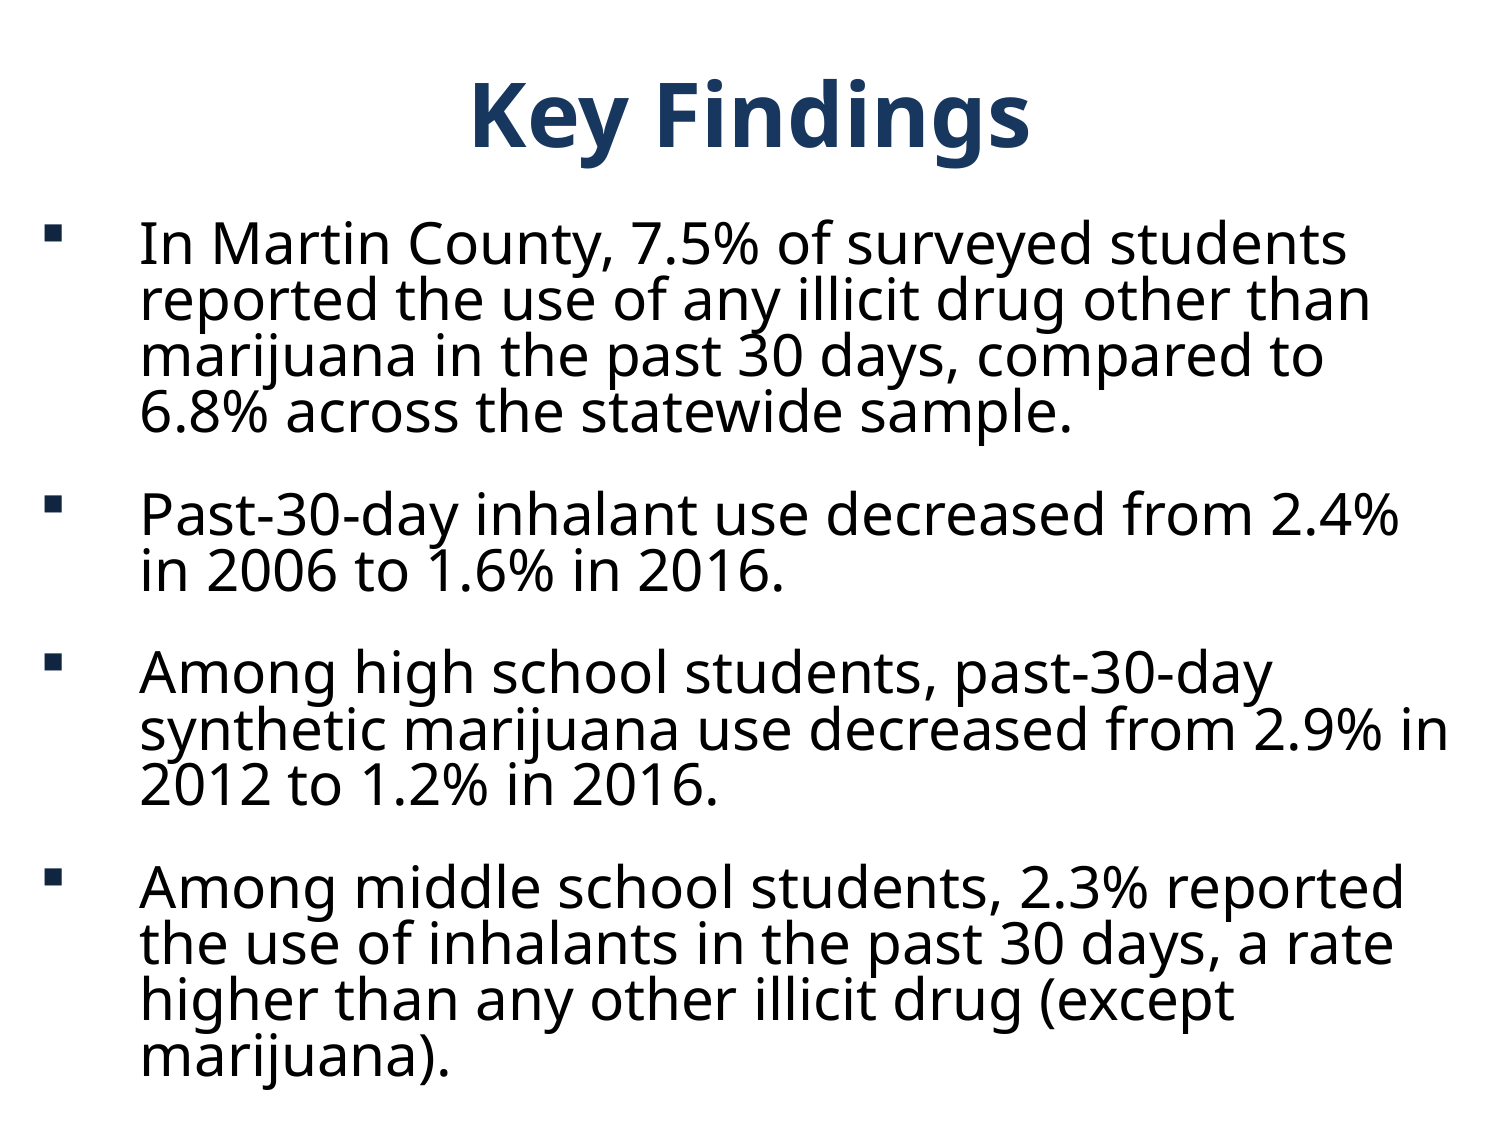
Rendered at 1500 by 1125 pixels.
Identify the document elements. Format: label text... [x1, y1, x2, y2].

text_box In Martin County, 7.5% of surveyed students reported the use of any illicit drug other than marijuana in the past 30 days, compared to 6.8% across the statewide sample. Past-30-day inhalant use decreased from 2.4% in 2006 to 1.6% in 2016. Among high school students, past-30-day synthetic marijuana use decreased from 2.9% in 2012 to 1.2% in 2016. Among middle school students, 2.3% reported the use of inhalants in the past 30 days, a rate higher than any other illicit drug (except marijuana). [24, 212, 1475, 938]
text_box Key Findings [37, 62, 1463, 174]
